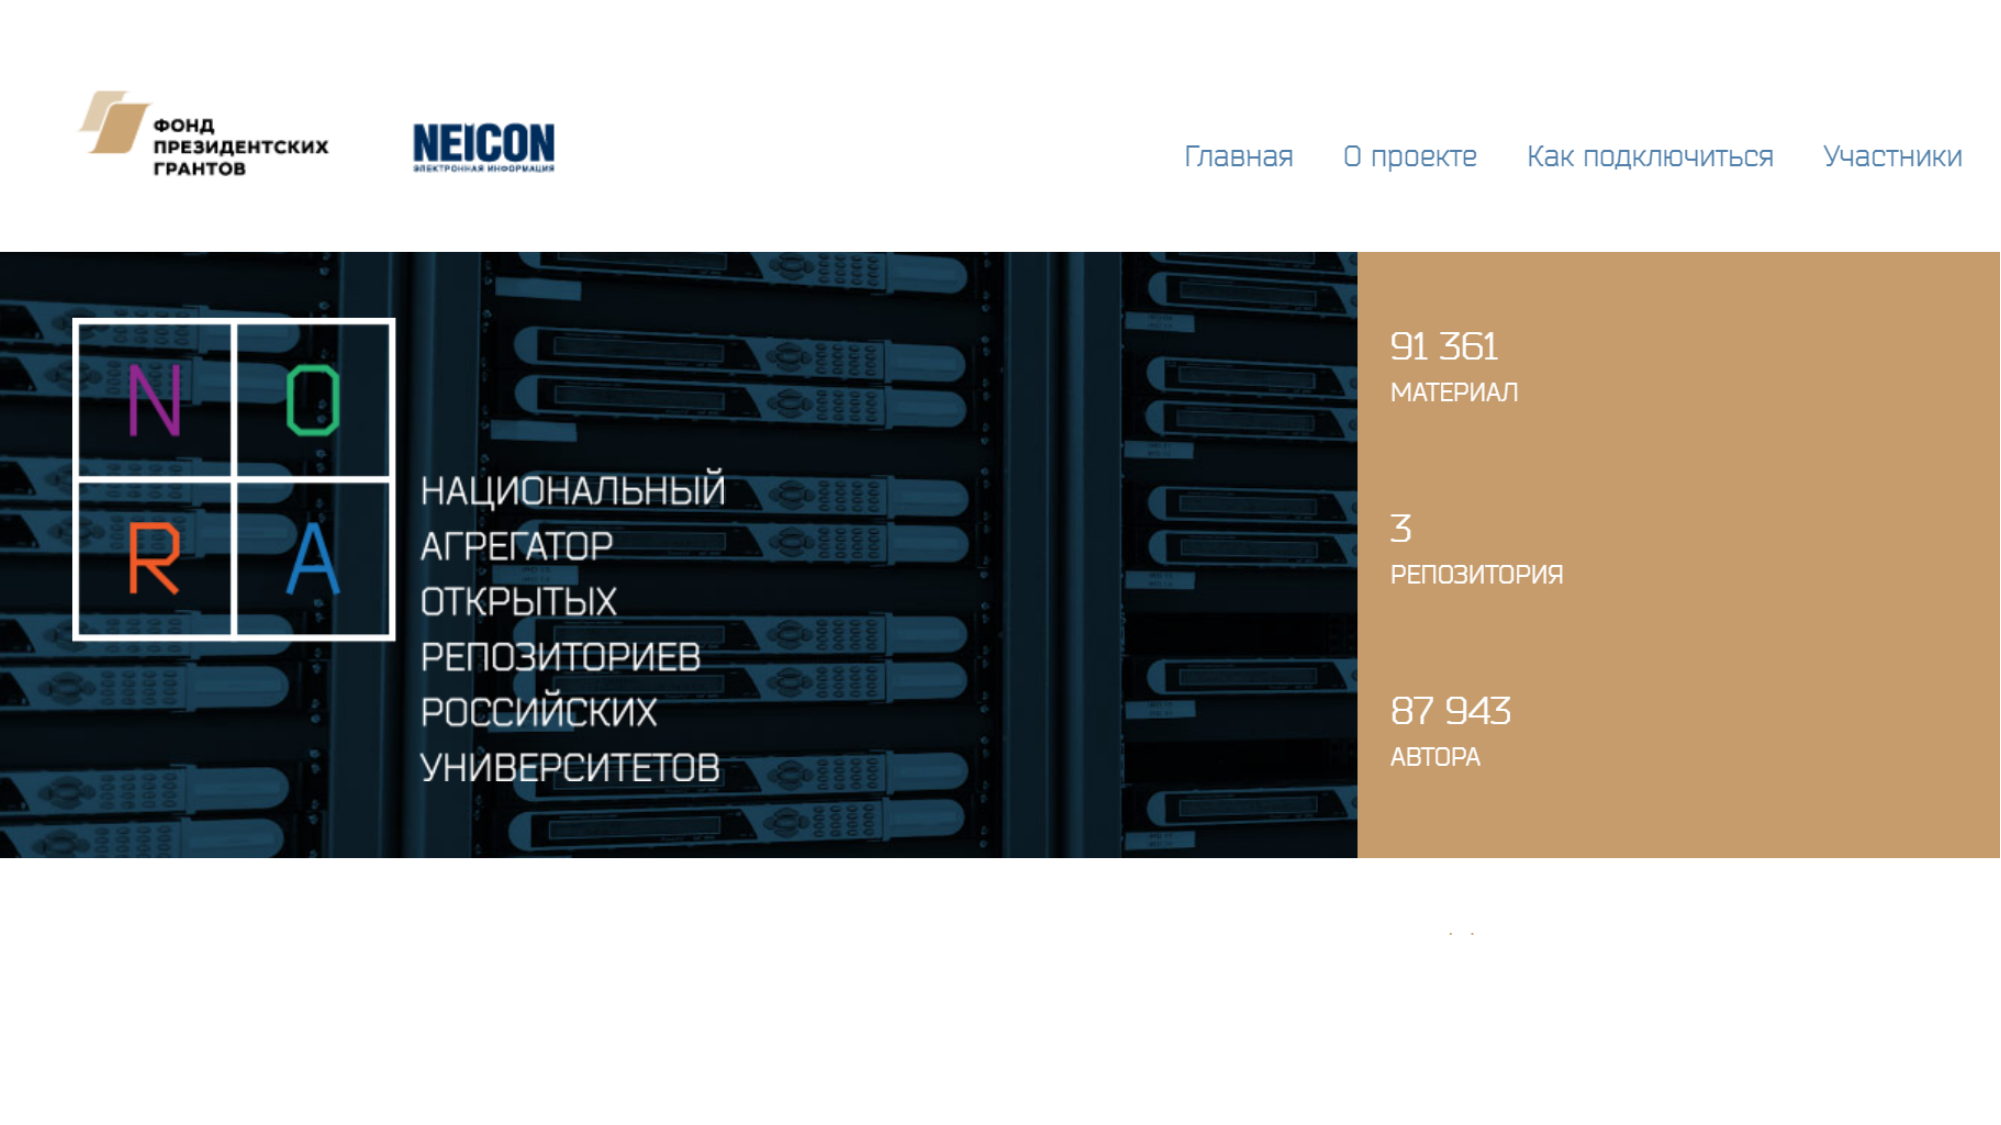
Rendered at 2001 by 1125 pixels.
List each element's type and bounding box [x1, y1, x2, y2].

list [0, 64, 2000, 935]
